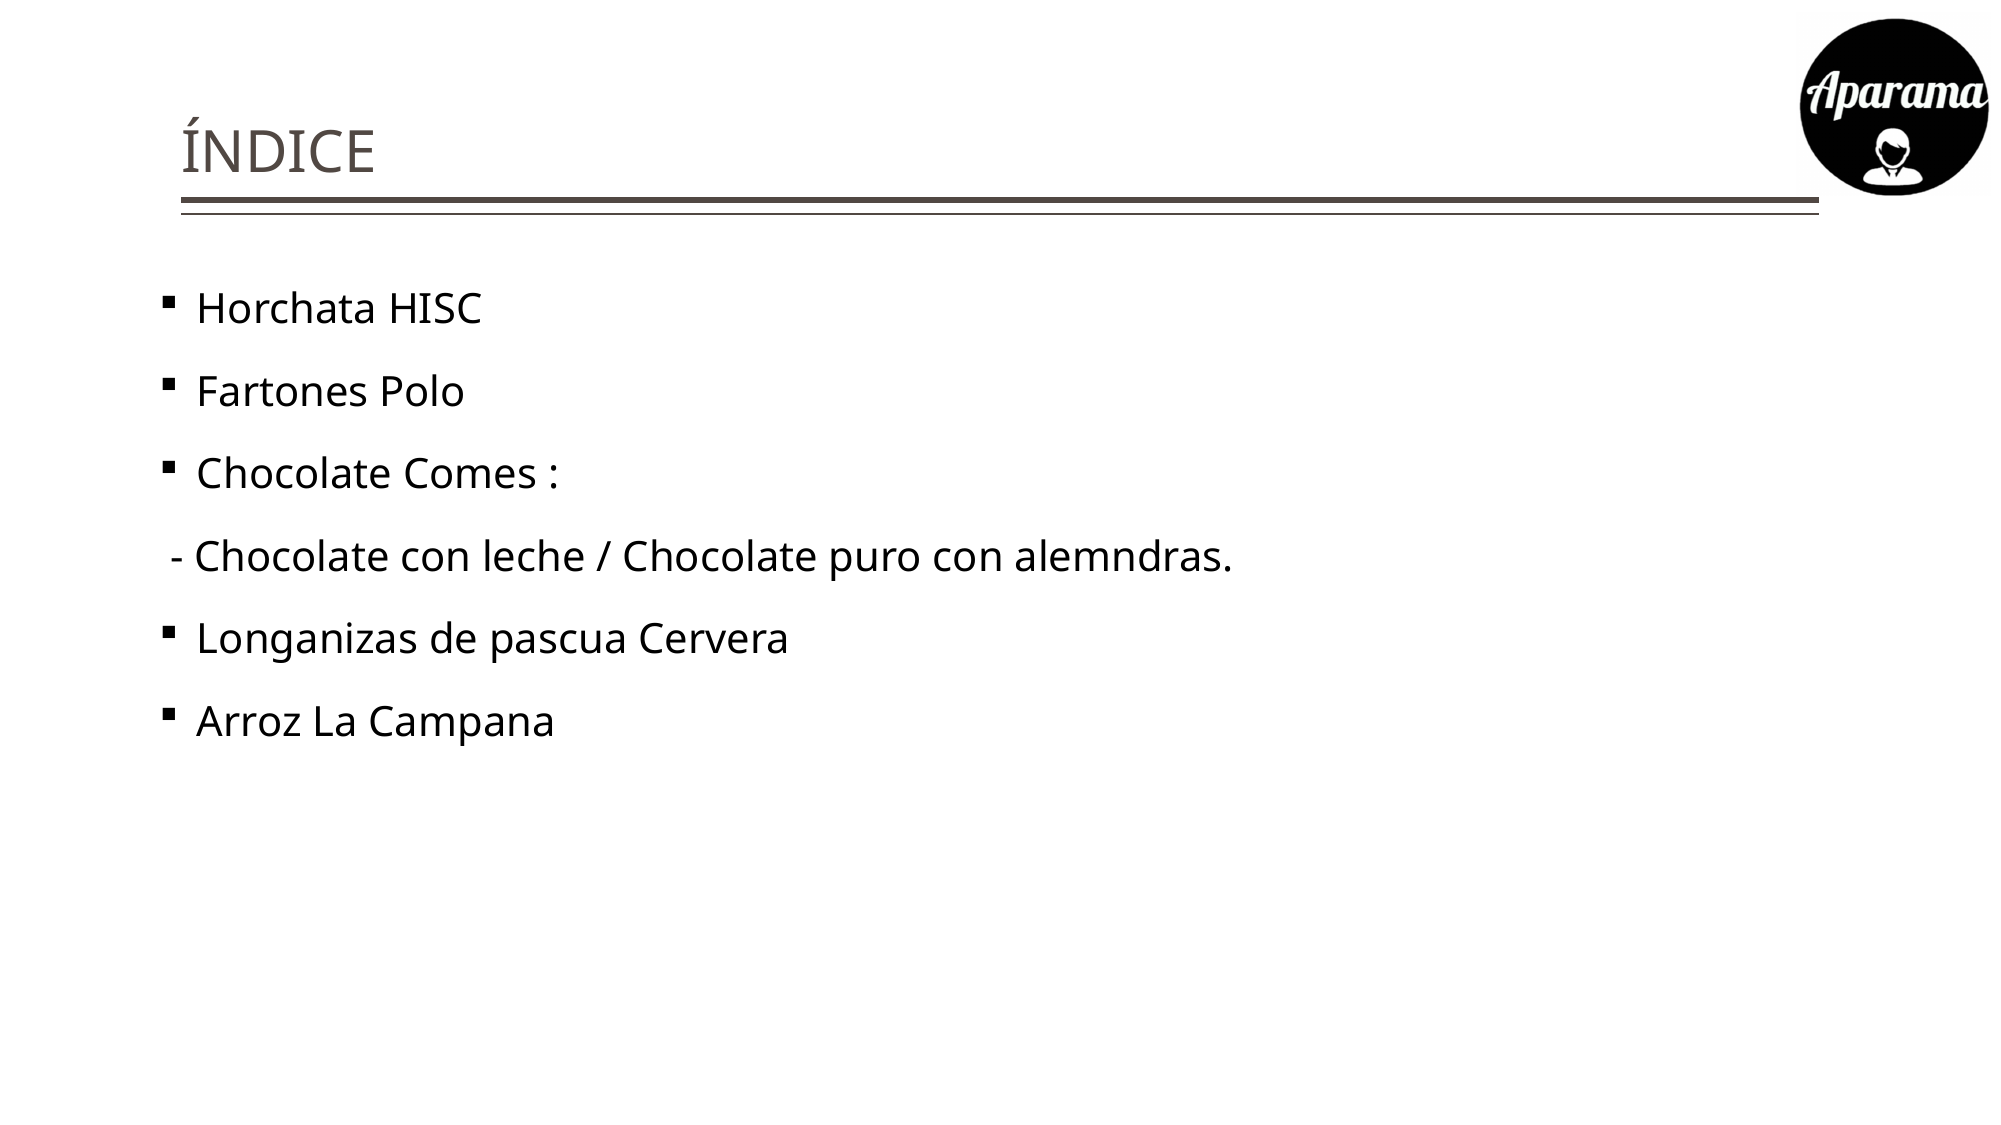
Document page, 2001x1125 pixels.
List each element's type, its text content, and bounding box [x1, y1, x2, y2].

list Horchata HISC Fartones Polo Chocolate Comes : - Chocolate con leche / Chocolate puro con alemndras. Longanizas de pascua Cervera Arroz La Campana [159, 192, 1797, 943]
title ÍNDICE [181, 12, 1794, 192]
picture [1796, 12, 1991, 196]
